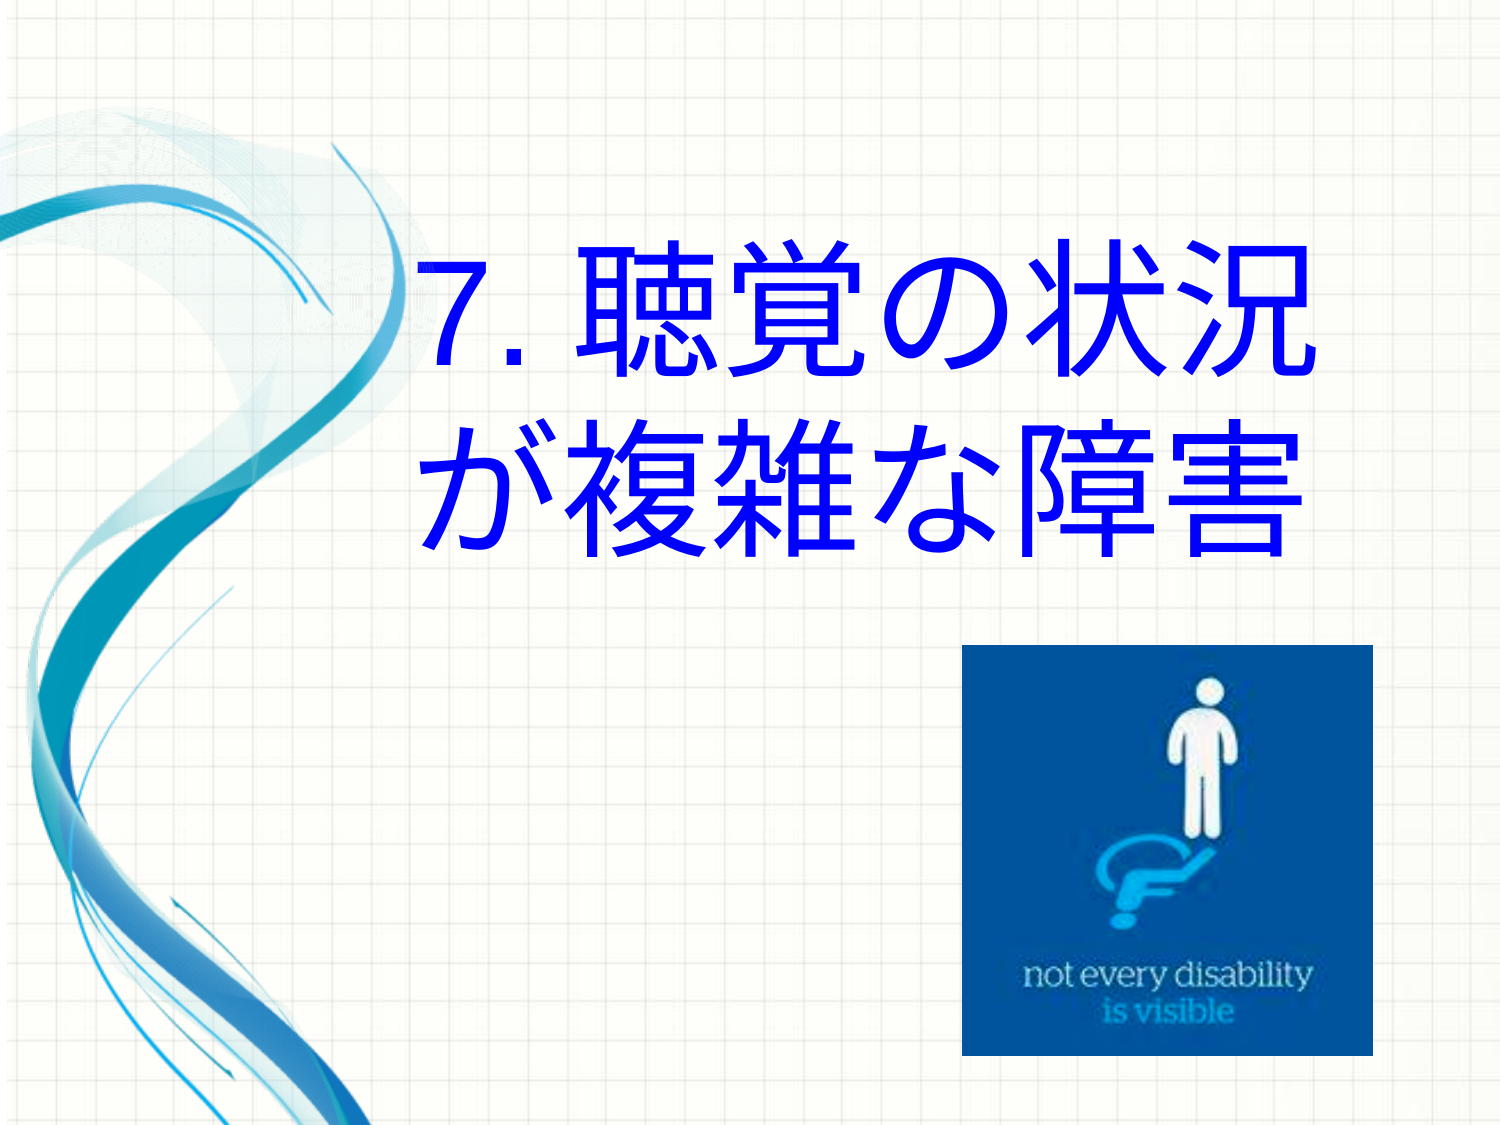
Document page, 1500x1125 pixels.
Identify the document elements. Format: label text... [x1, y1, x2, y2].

picture [0, 0, 1500, 1125]
text_box 7.聴覚の状況が複雑な障害 [469, 208, 1392, 594]
